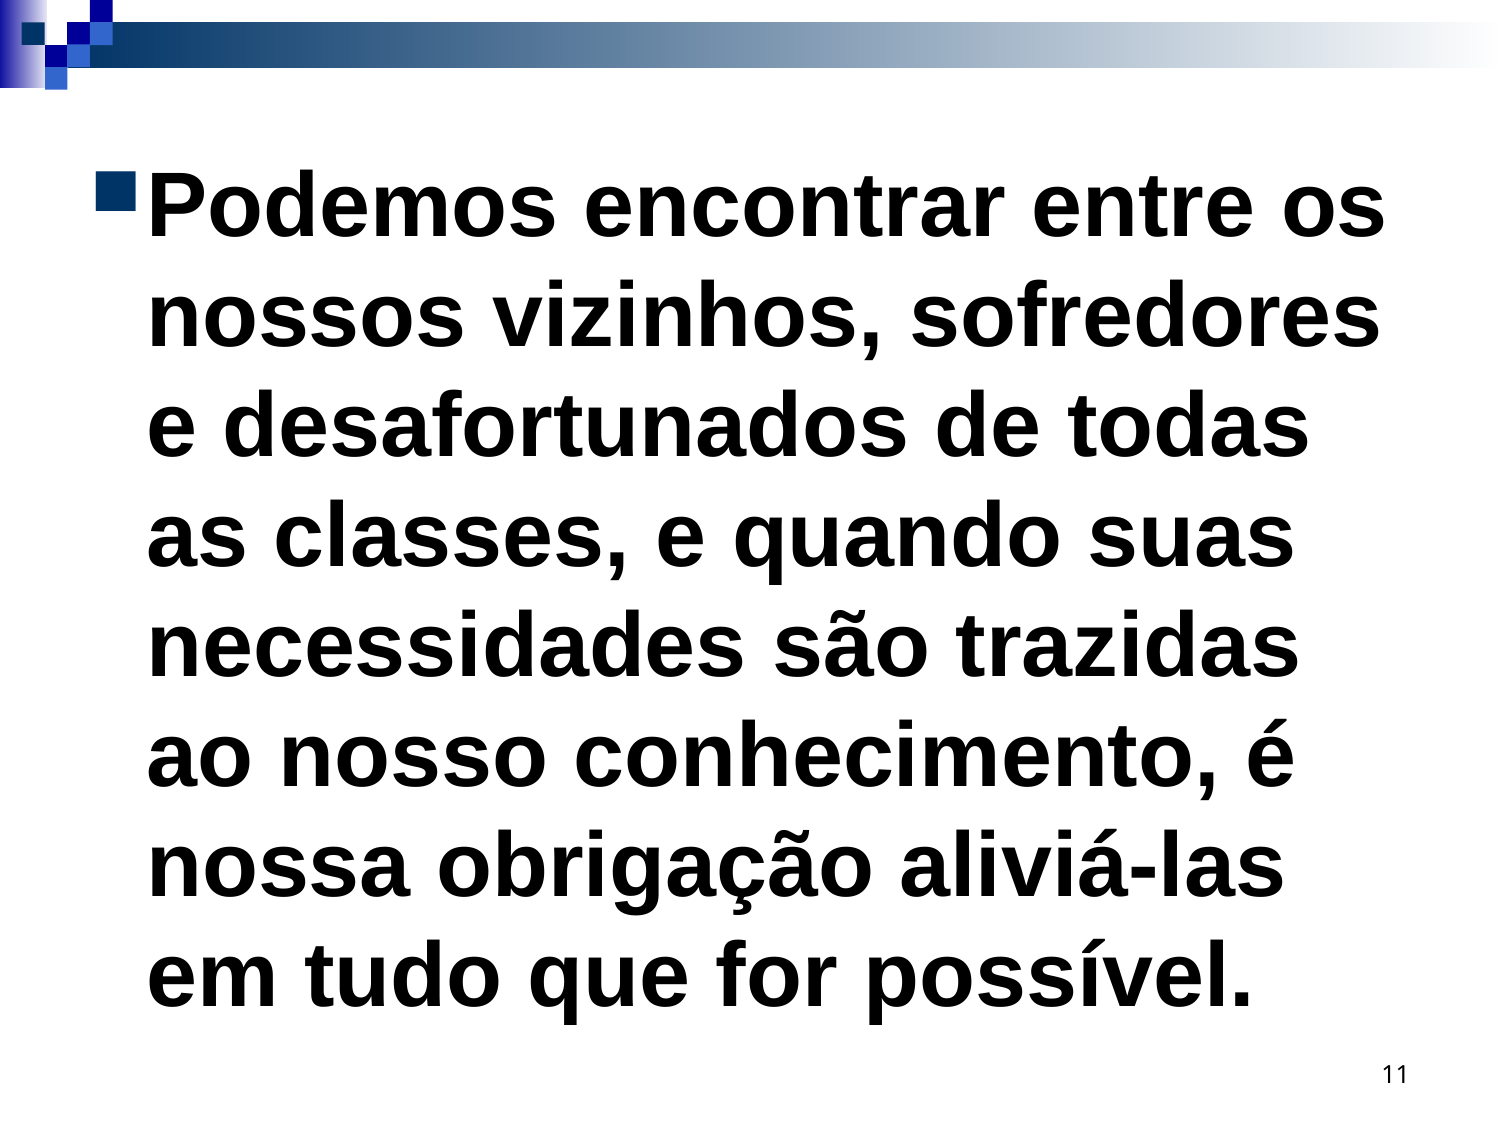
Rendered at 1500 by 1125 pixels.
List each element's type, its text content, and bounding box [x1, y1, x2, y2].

slide_number 11 [1074, 1059, 1425, 1100]
list Podemos encontrar entre os nossos vizinhos, sofredores e desafortunados de todas as classes, e quando suas necessidades são trazidas ao nosso conhecimento, é nossa obrigação aliviá-las em tudo que for possível. [75, 137, 1425, 1059]
